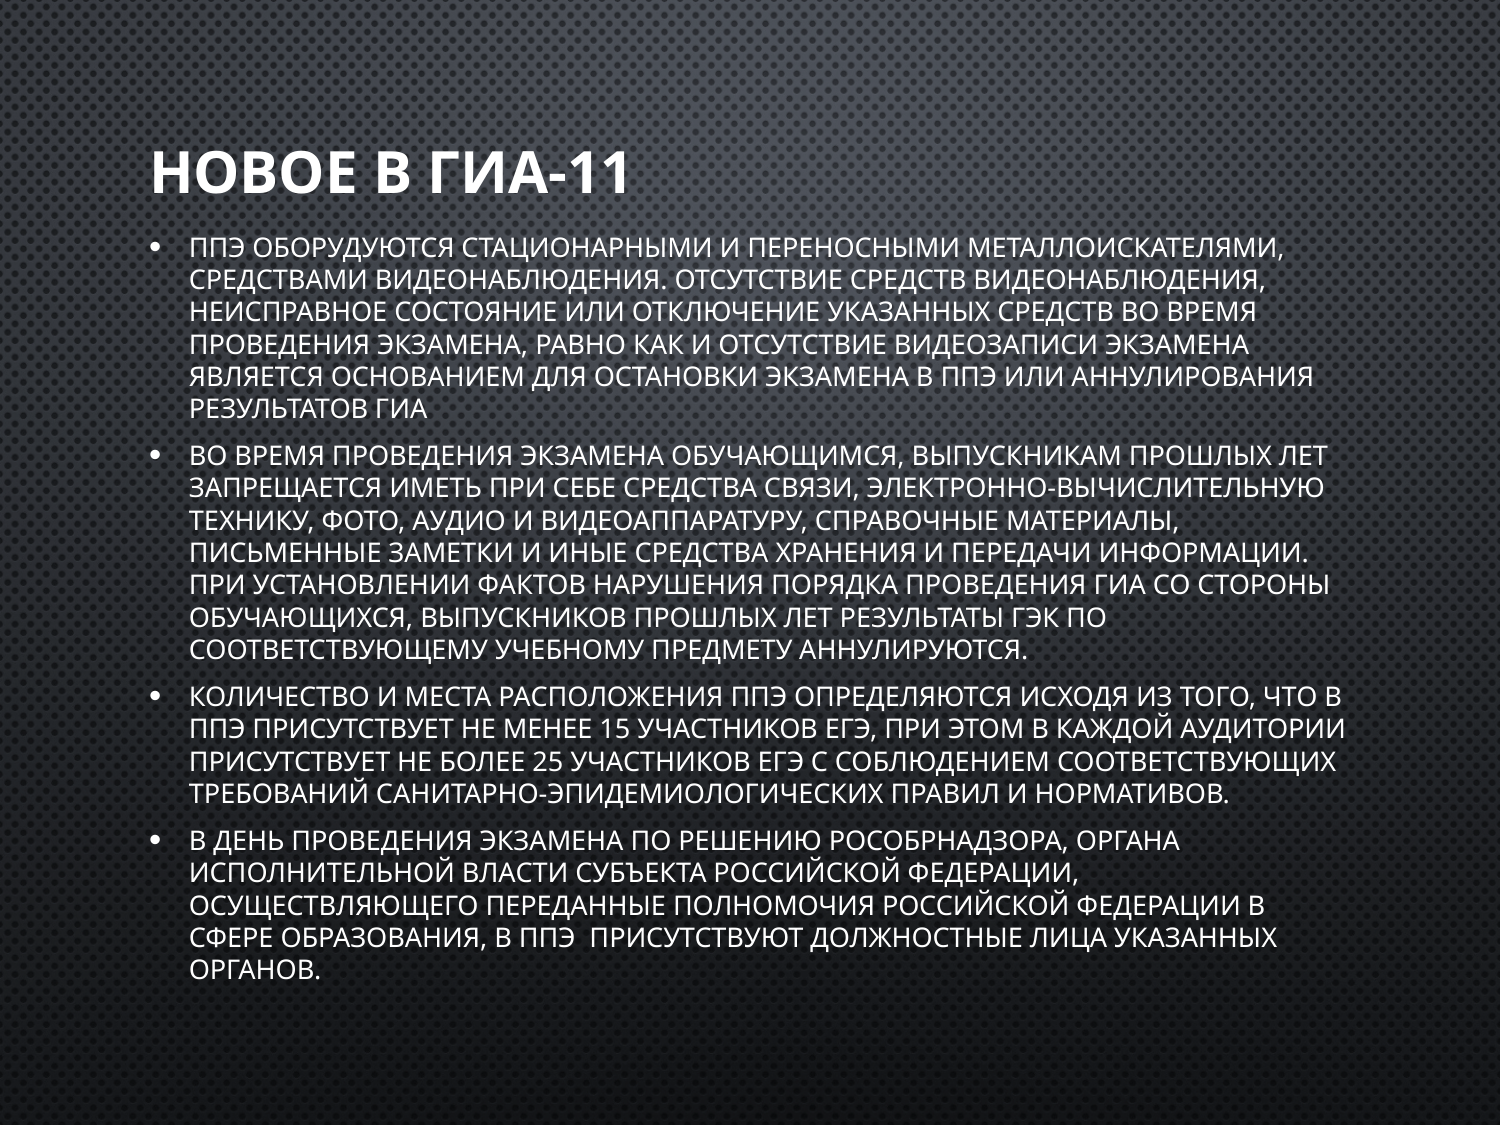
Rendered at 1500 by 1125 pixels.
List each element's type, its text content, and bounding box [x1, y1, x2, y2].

list ППЭ оборудуются стационарными и переносными металлоискателями, средствами видеонаблюдения. Отсутствие средств видеонаблюдения, неисправное состояние или отключение указанных средств во время проведения экзамена, равно как и отсутствие видеозаписи экзамена является основанием для остановки экзамена в ППЭ или аннулирования результатов ГИА Во время проведения экзамена обучающимся, выпускникам прошлых лет запрещается иметь при себе средства связи, электронно-вычислительную технику, фото, аудио и видеоаппаратуру, справочные материалы, письменные заметки и иные средства хранения и передачи информации. При установлении фактов нарушения порядка проведения ГИА со стороны обучающихся, выпускников прошлых лет результаты ГЭК по соответствующему учебному предмету аннулируются. Количество и места расположения ППЭ определяются исходя из того, что в ППЭ присутствует не менее 15 участников ЕГЭ, при этом в каждой аудитории присутствует не более 25 участников ЕГЭ с соблюдением соответствующих требований санитарно-эпидемиологических правил и нормативов. В день проведения экзамена по решению Рособрнадзора, органа исполнительной власти субъекта Российской Федерации, осуществляющего переданные полномочия Российской Федерации в сфере образования, в ППЭ присутствуют должностные лица указанных органов. [134, 222, 1367, 1001]
title НОВОЕ В ГИА-11 [134, 97, 1367, 222]
